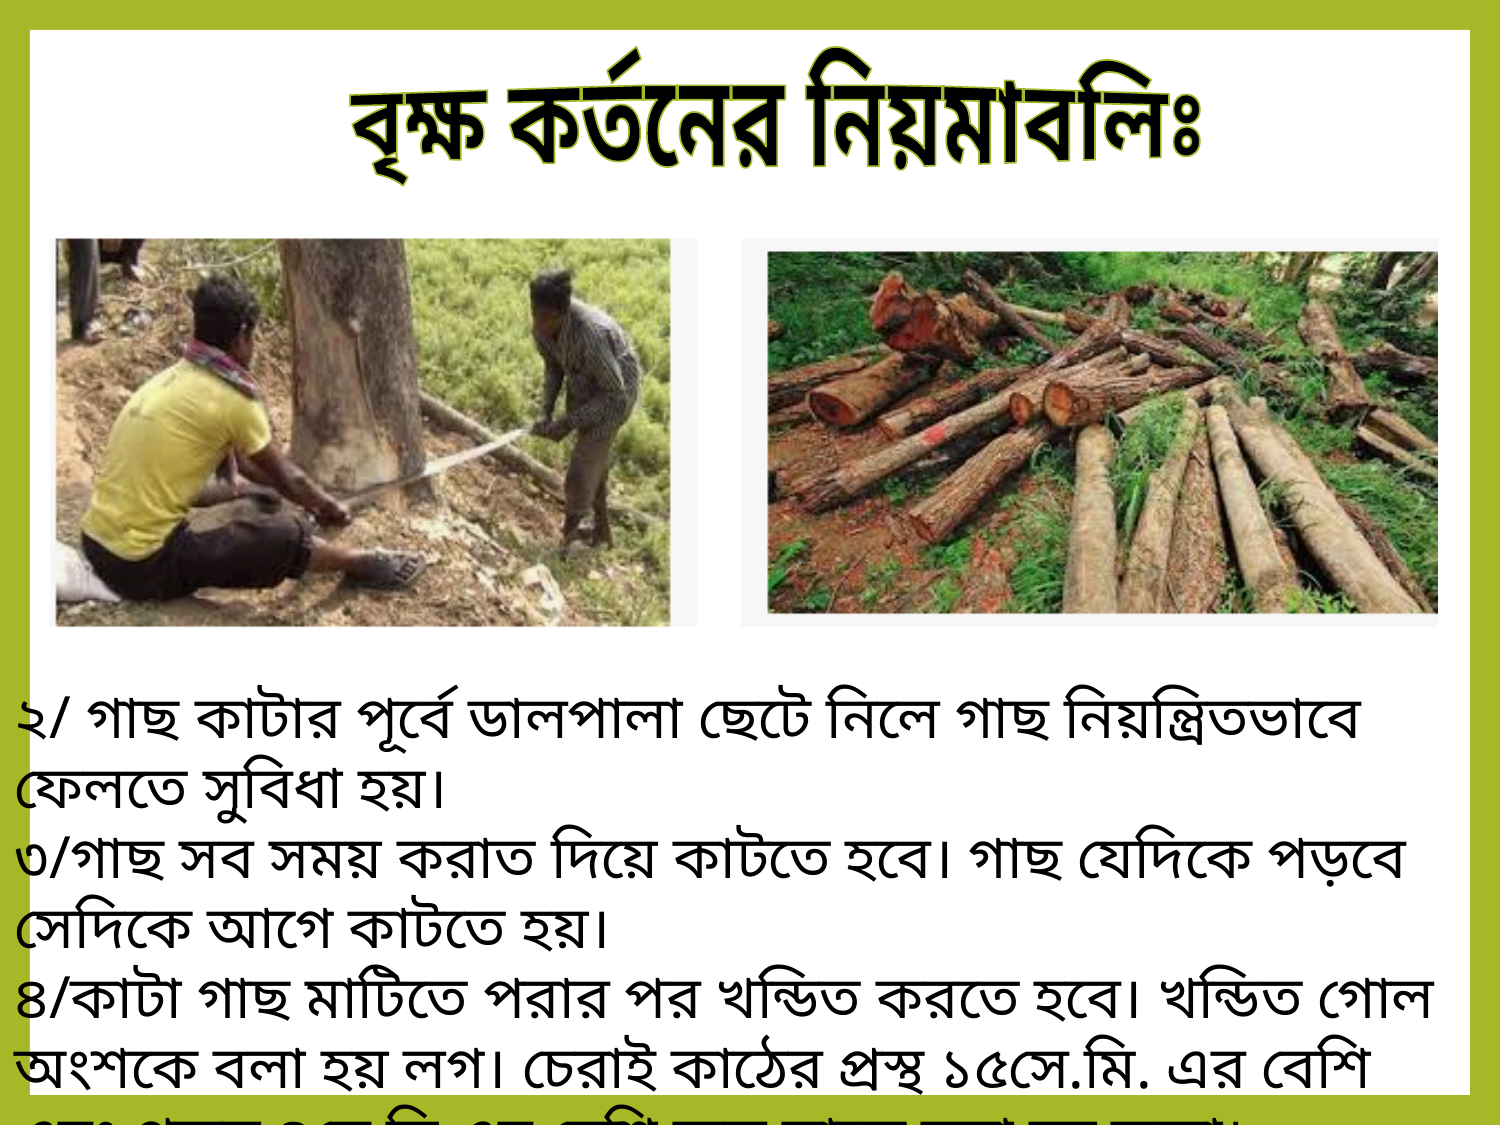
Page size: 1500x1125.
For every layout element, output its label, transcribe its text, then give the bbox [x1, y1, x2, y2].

text_box বৃক্ষ কর্তনের নিয়মাবলিঃ [804, 46, 1170, 171]
text_box বৃক্ষ কর্তনের নিয়মাবলিঃ [506, 46, 787, 169]
text_box বৃক্ষ কর্তনের নিয়মাবলিঃ [1172, 93, 1201, 125]
text_box বৃক্ষ কর্তনের নিয়মাবলিঃ [1172, 126, 1201, 158]
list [49, 237, 1438, 638]
text_box ২/ গাছ কাটার পূর্বে ডালপালা ছেটে নিলে গাছ নিয়ন্ত্রিতভাবে ফেলতে সুবিধা হয়। ৩/গাছ সব সময় করাত দিয়ে কাটতে হবে। গাছ যেদিকে পড়বে সেদিকে আগে কাটতে হয়। ৪/কাটা গাছ মাটিতে পরার পর খন্ডিত করতে হবে। খন্ডিত গোল অংশকে বলা হয় লগ। চেরাই কাঠের প্রস্থ ১৫সে.মি. এর বেশি এবং পুরুত্ব ৪সে.মি.এর বেশি হলে তাকে বলা হয় তক্তা। [0, 673, 1500, 1125]
text_box বৃক্ষ কর্তনের নিয়মাবলিঃ [349, 89, 489, 187]
